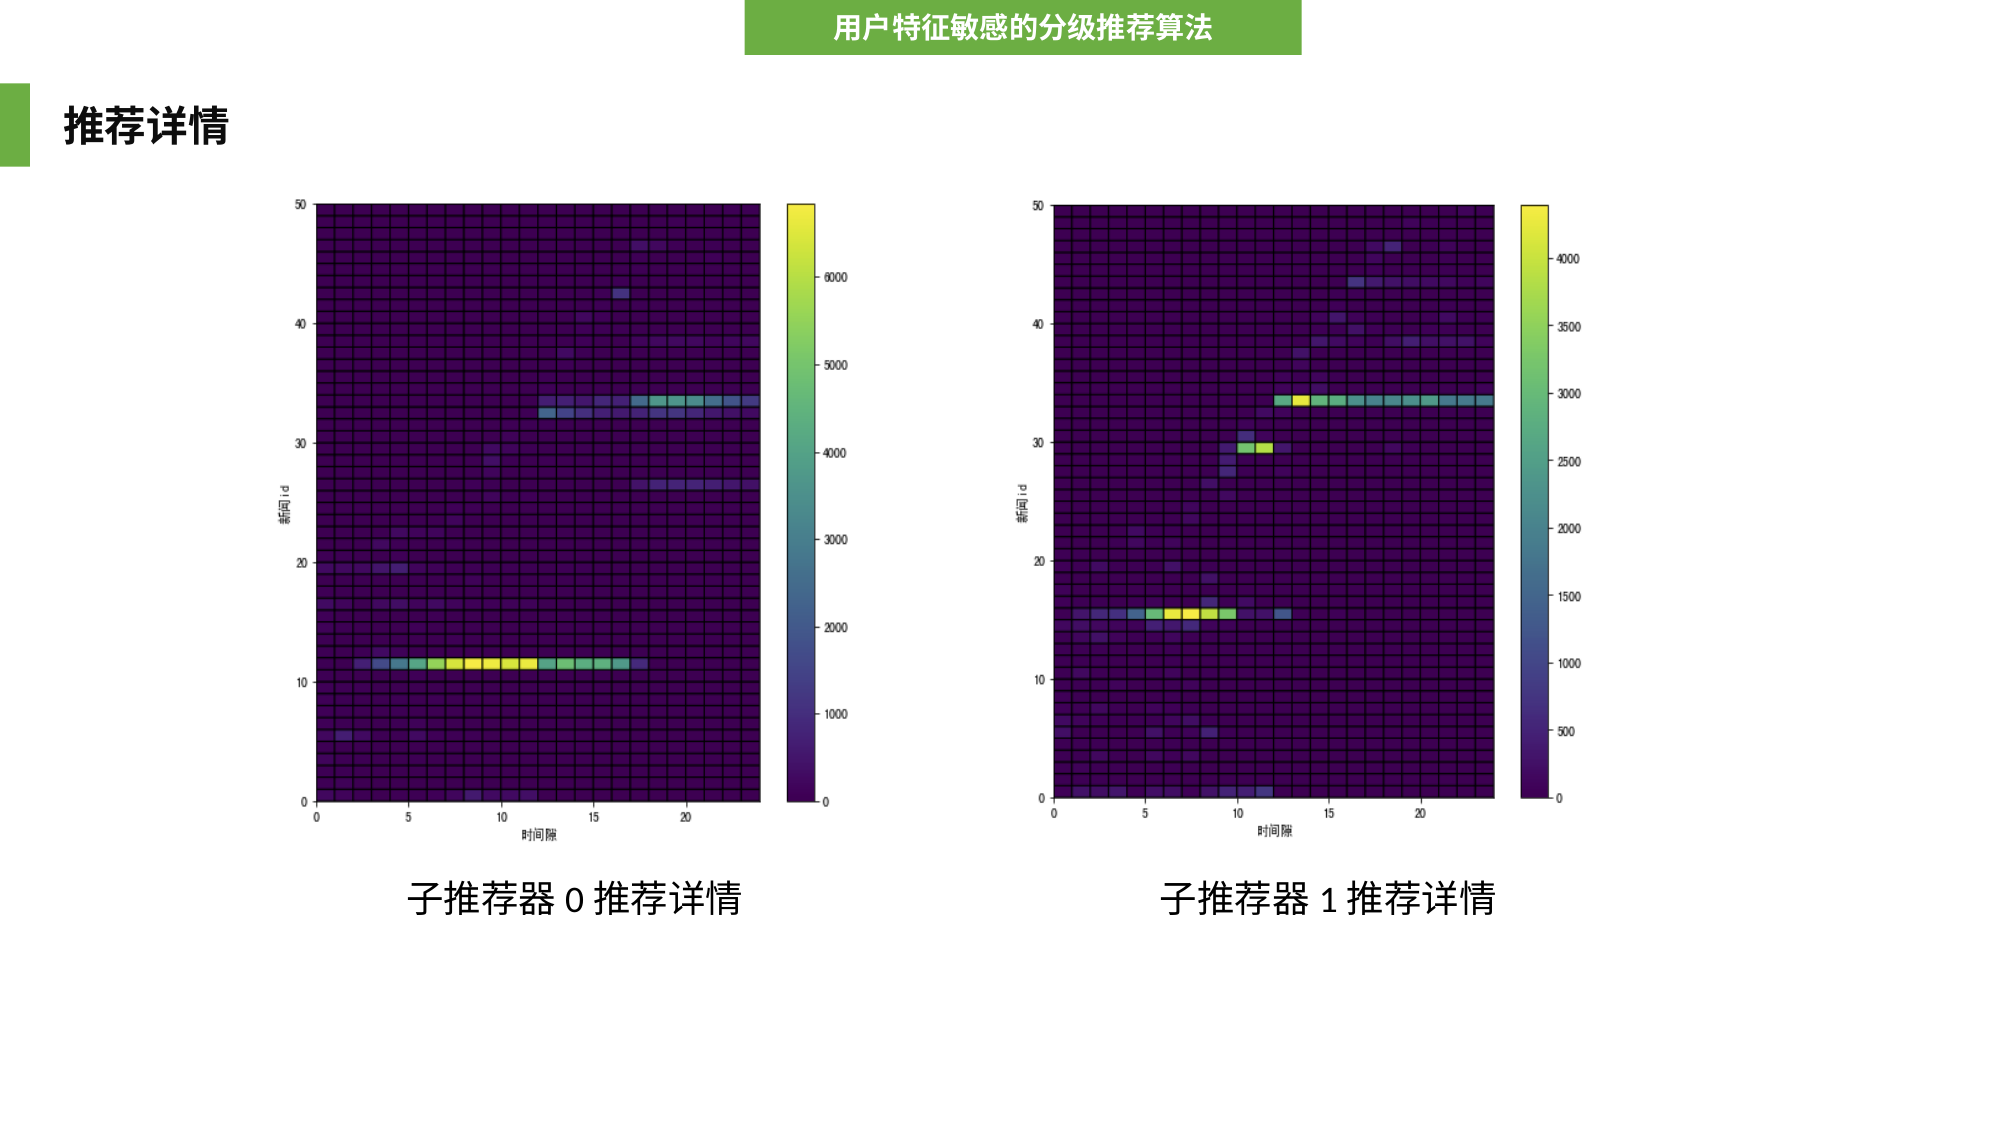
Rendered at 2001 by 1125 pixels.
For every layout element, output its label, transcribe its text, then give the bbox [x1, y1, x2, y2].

text_box 子推荐器0推荐详情 子推荐器1推荐详情 [374, 867, 1635, 927]
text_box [744, 0, 1302, 55]
text_box [0, 82, 31, 168]
picture [1013, 190, 1591, 848]
text_box 推荐详情 [48, 92, 582, 157]
picture [274, 190, 859, 859]
